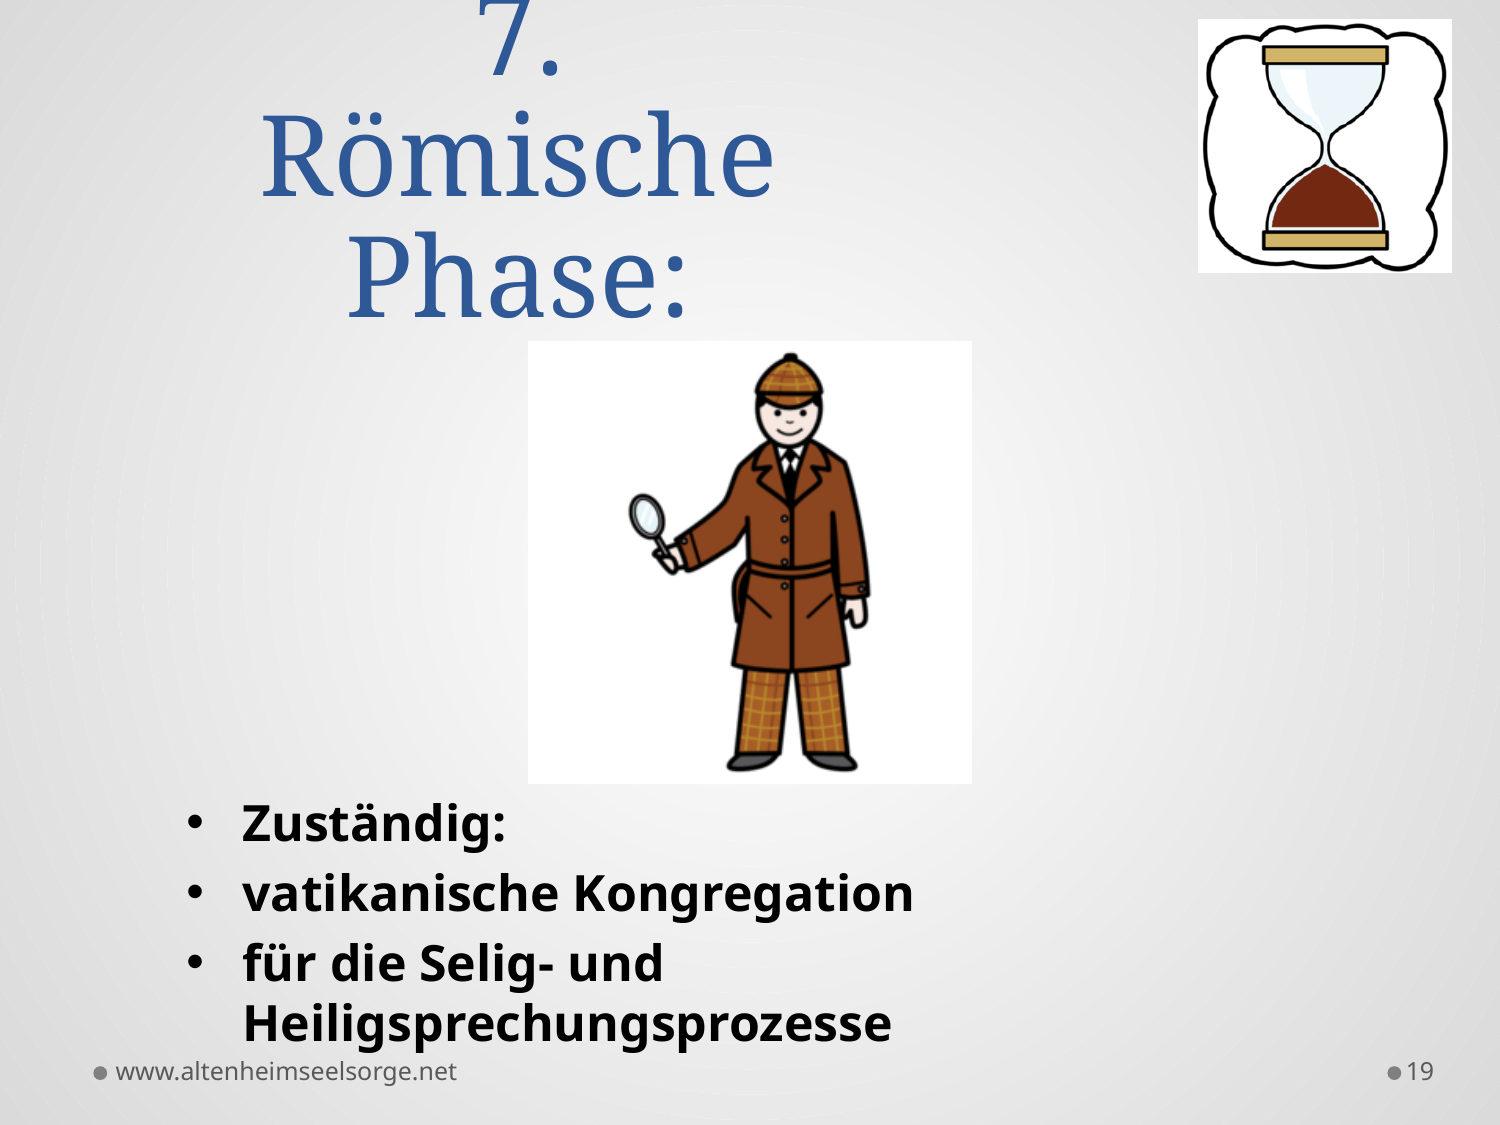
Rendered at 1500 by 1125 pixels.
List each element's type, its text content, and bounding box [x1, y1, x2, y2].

picture [1198, 18, 1453, 273]
picture [528, 341, 972, 784]
list Zuständig: vatikanische Kongregation für die Selig- und Heiligsprechungsprozesse [171, 783, 1343, 1041]
slide_number 19 [1401, 1042, 1494, 1103]
title 7. Römische Phase: [75, 101, 963, 468]
footer www.altenheimseelsorge.net [108, 1042, 576, 1103]
